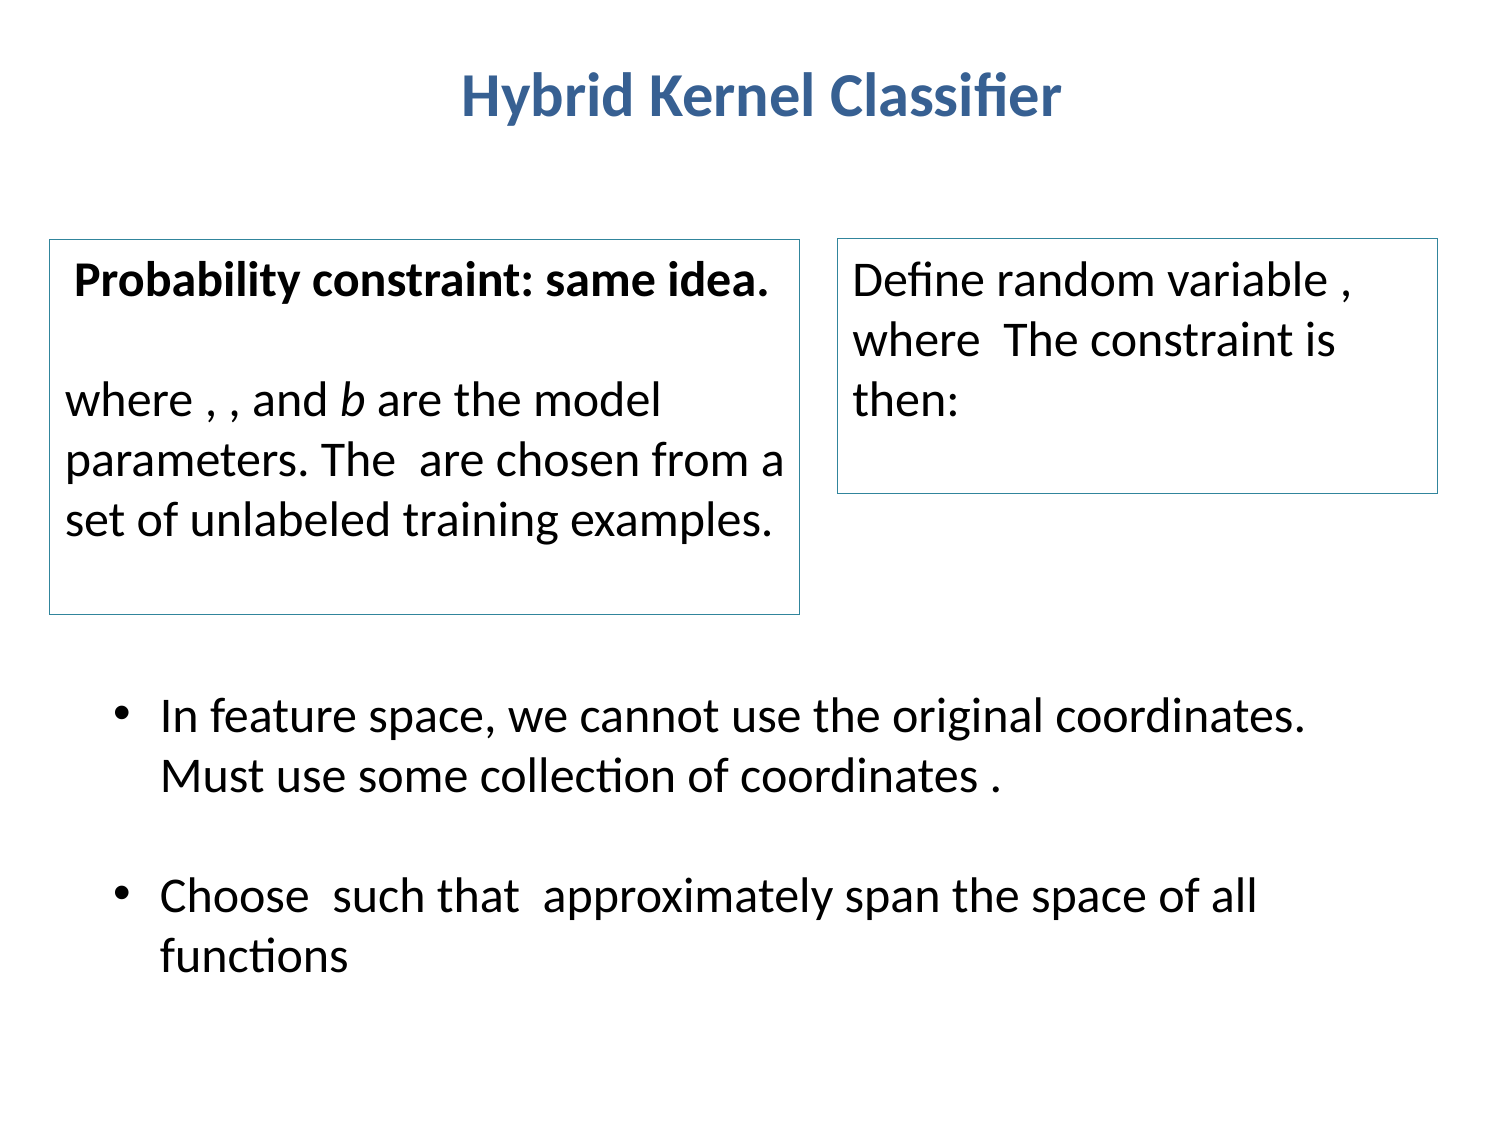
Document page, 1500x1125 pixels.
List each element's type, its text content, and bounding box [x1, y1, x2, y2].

title Hybrid Kernel Classifier [312, 24, 1213, 158]
